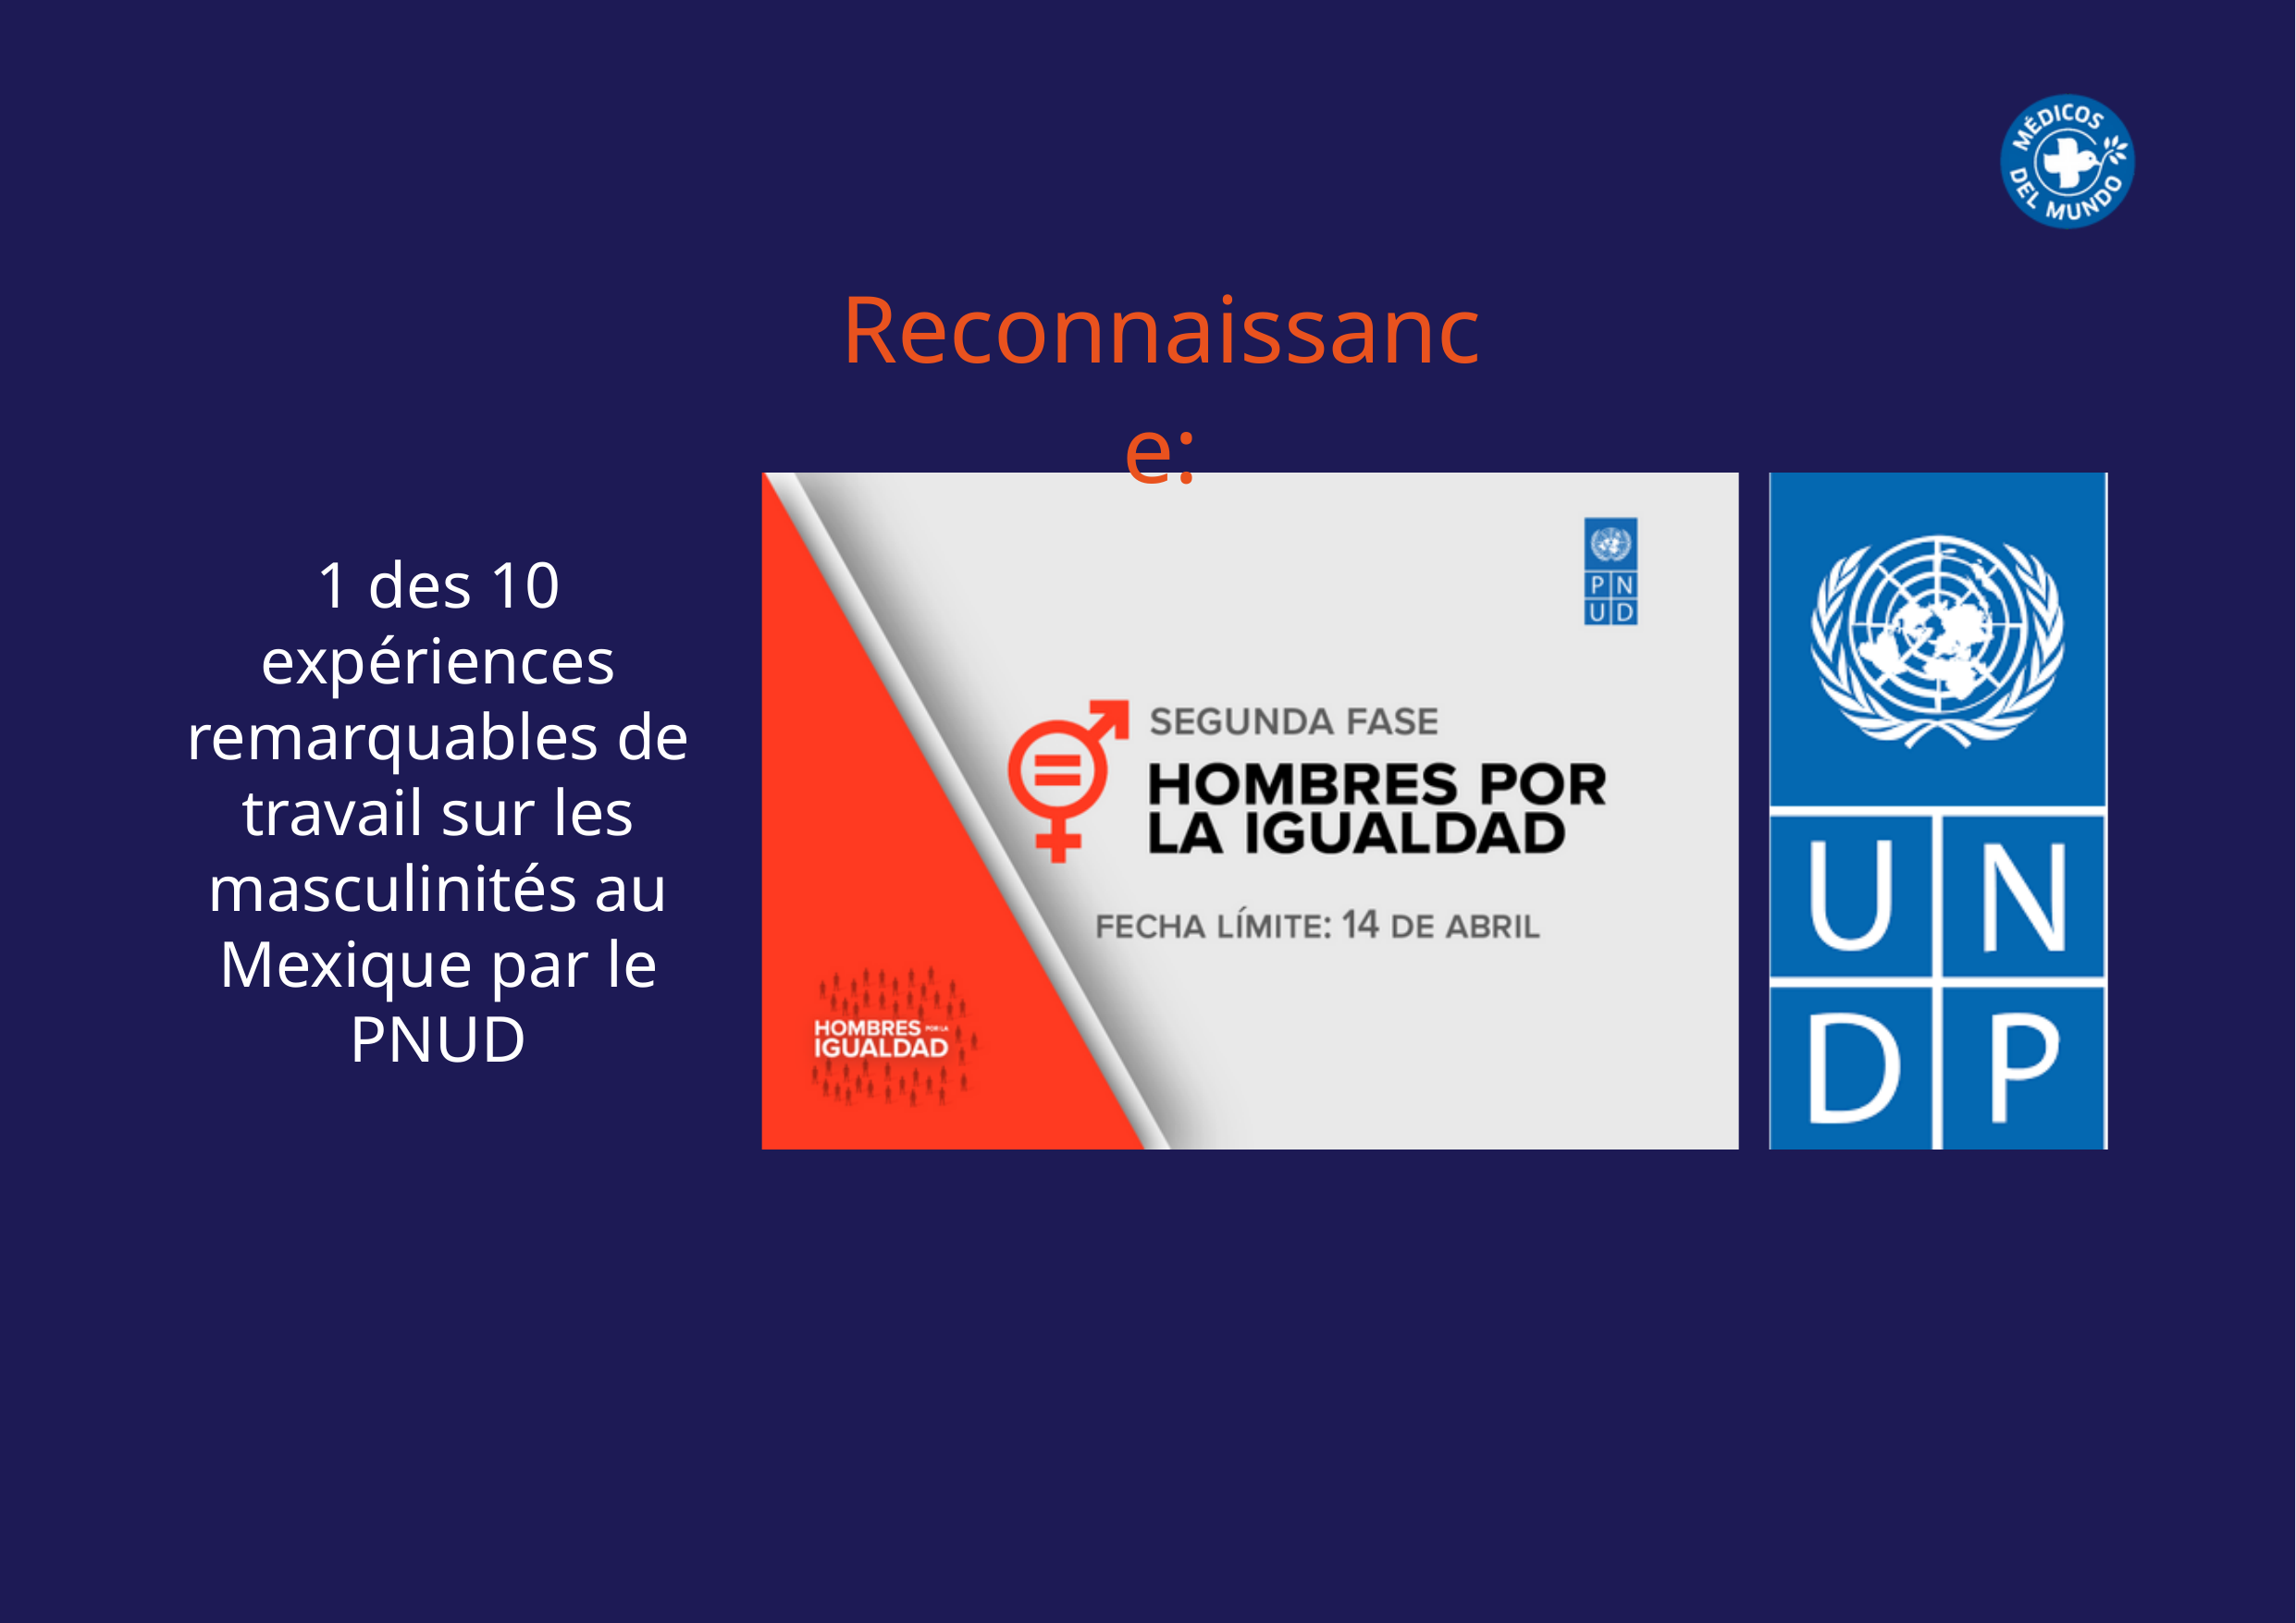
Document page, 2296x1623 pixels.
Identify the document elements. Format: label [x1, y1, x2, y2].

text_box [0, 0, 2296, 1623]
text_box [1992, 88, 2142, 236]
